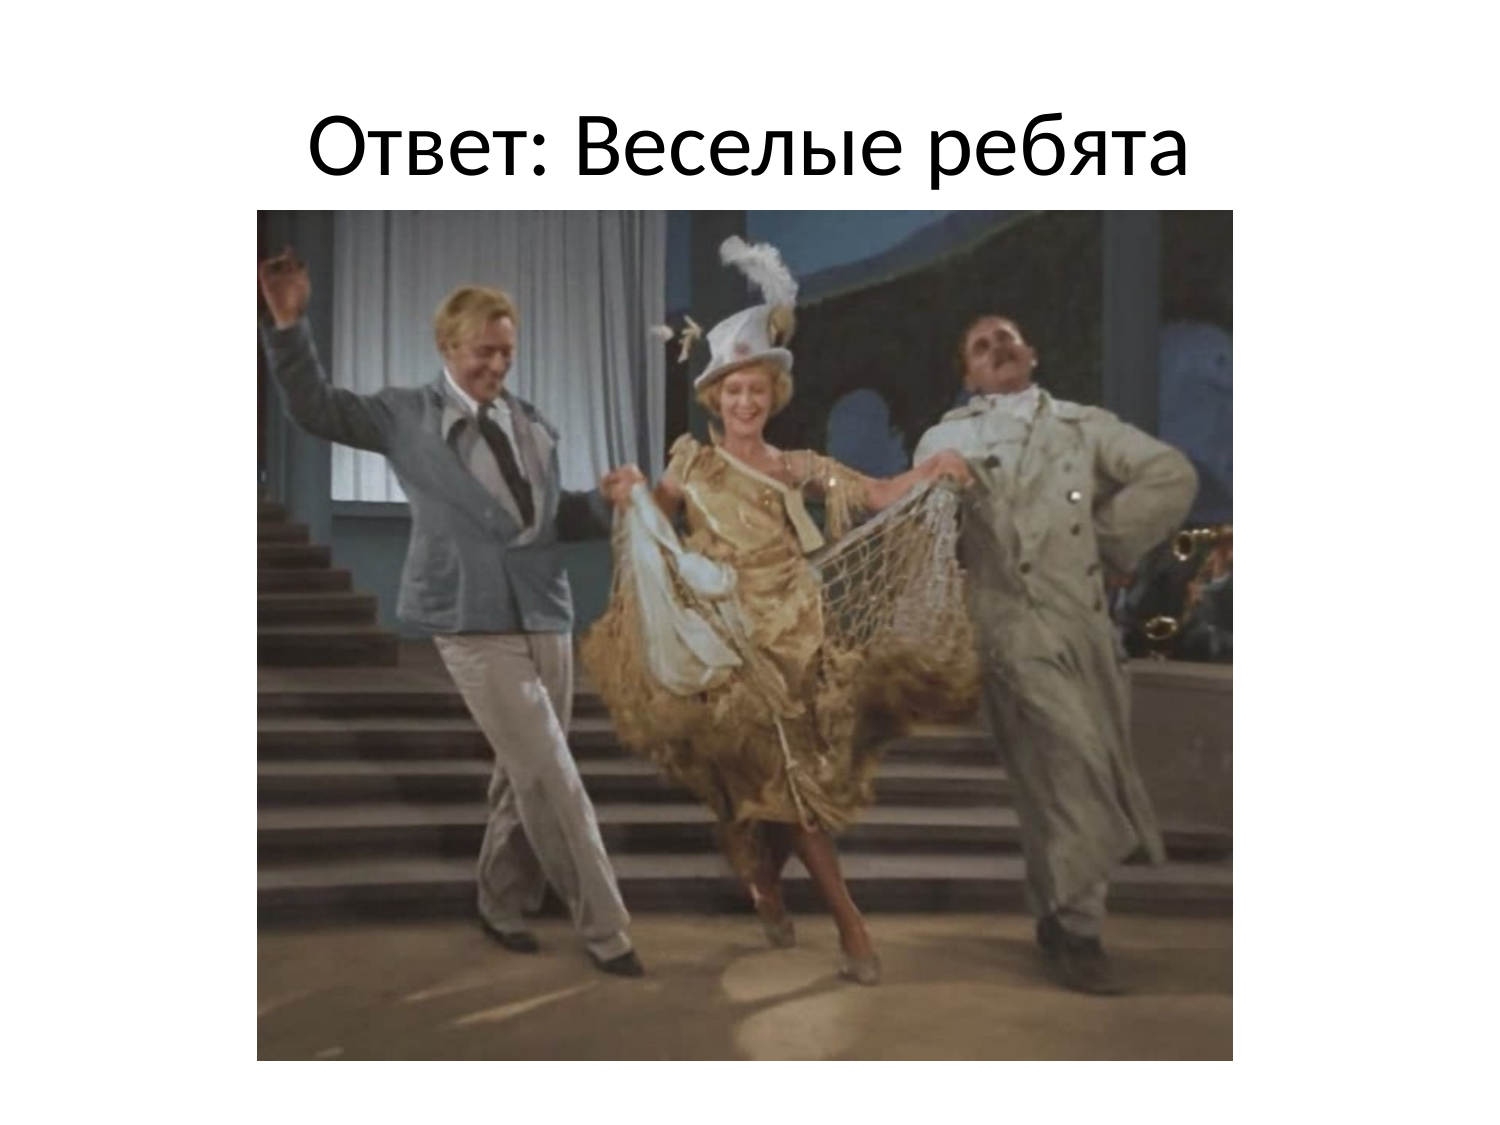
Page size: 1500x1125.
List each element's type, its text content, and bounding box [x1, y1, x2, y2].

title Ответ: Веселые ребята [75, 45, 1425, 233]
picture [257, 210, 1233, 1062]
